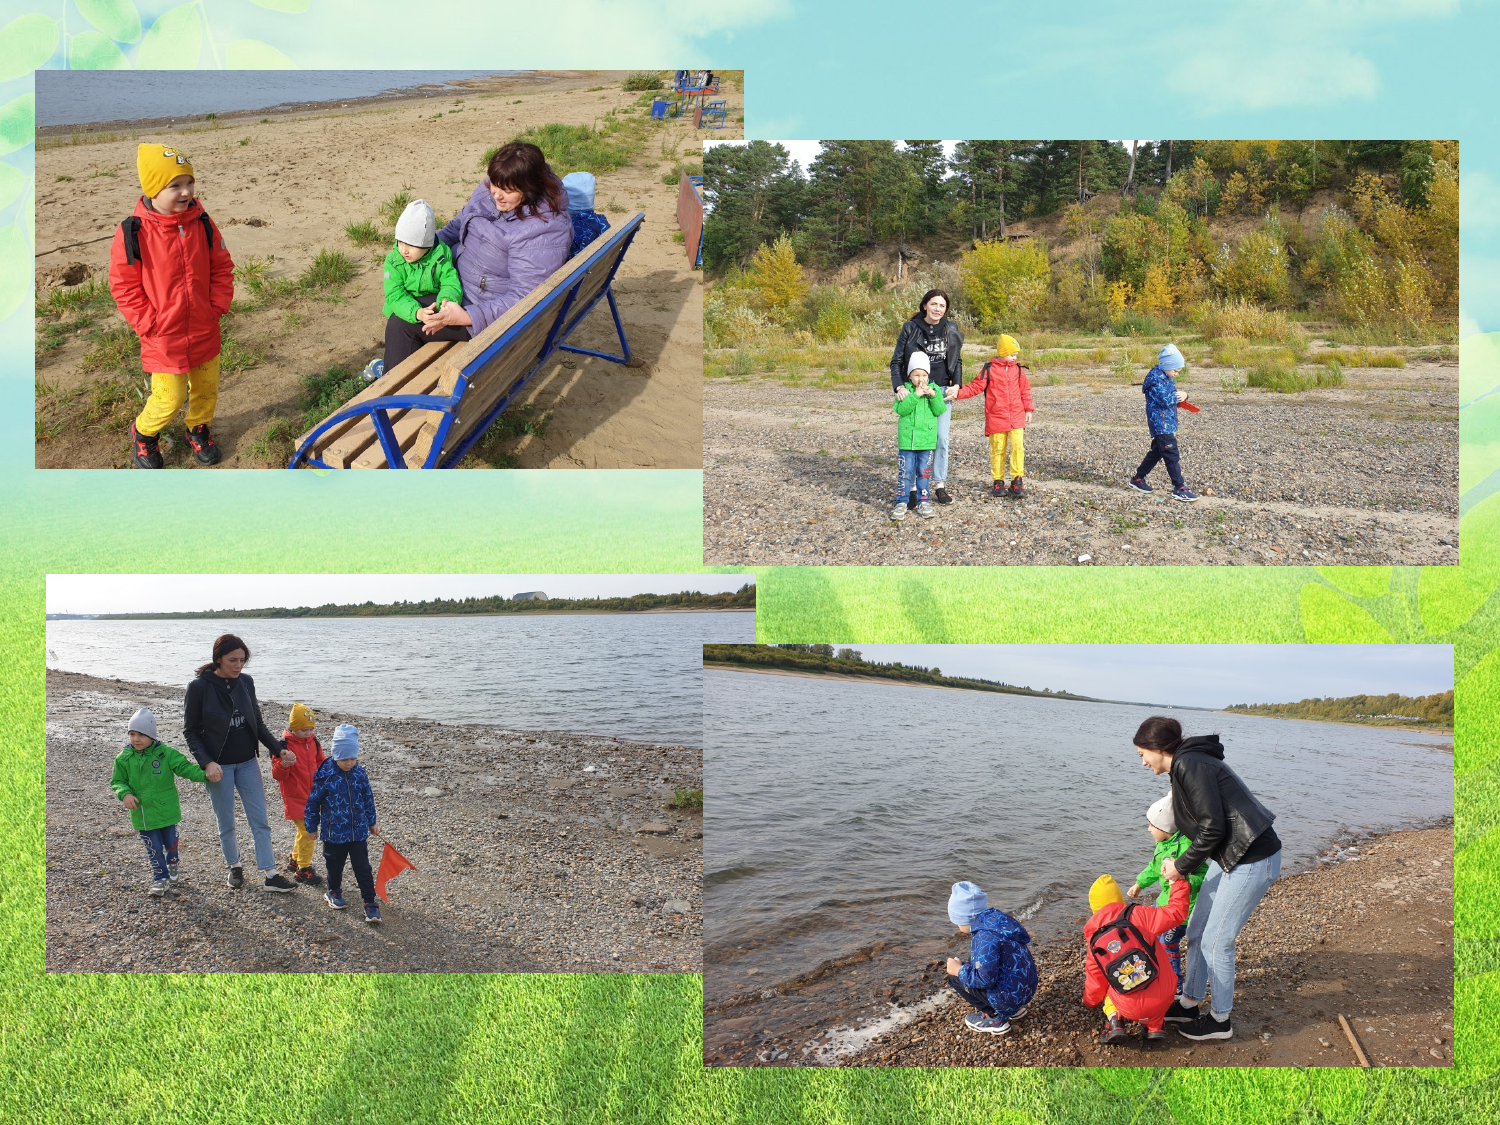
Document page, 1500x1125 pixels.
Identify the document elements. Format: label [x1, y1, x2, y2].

picture [34, 70, 1459, 566]
picture [46, 573, 1454, 1067]
list [0, 0, 1500, 1125]
